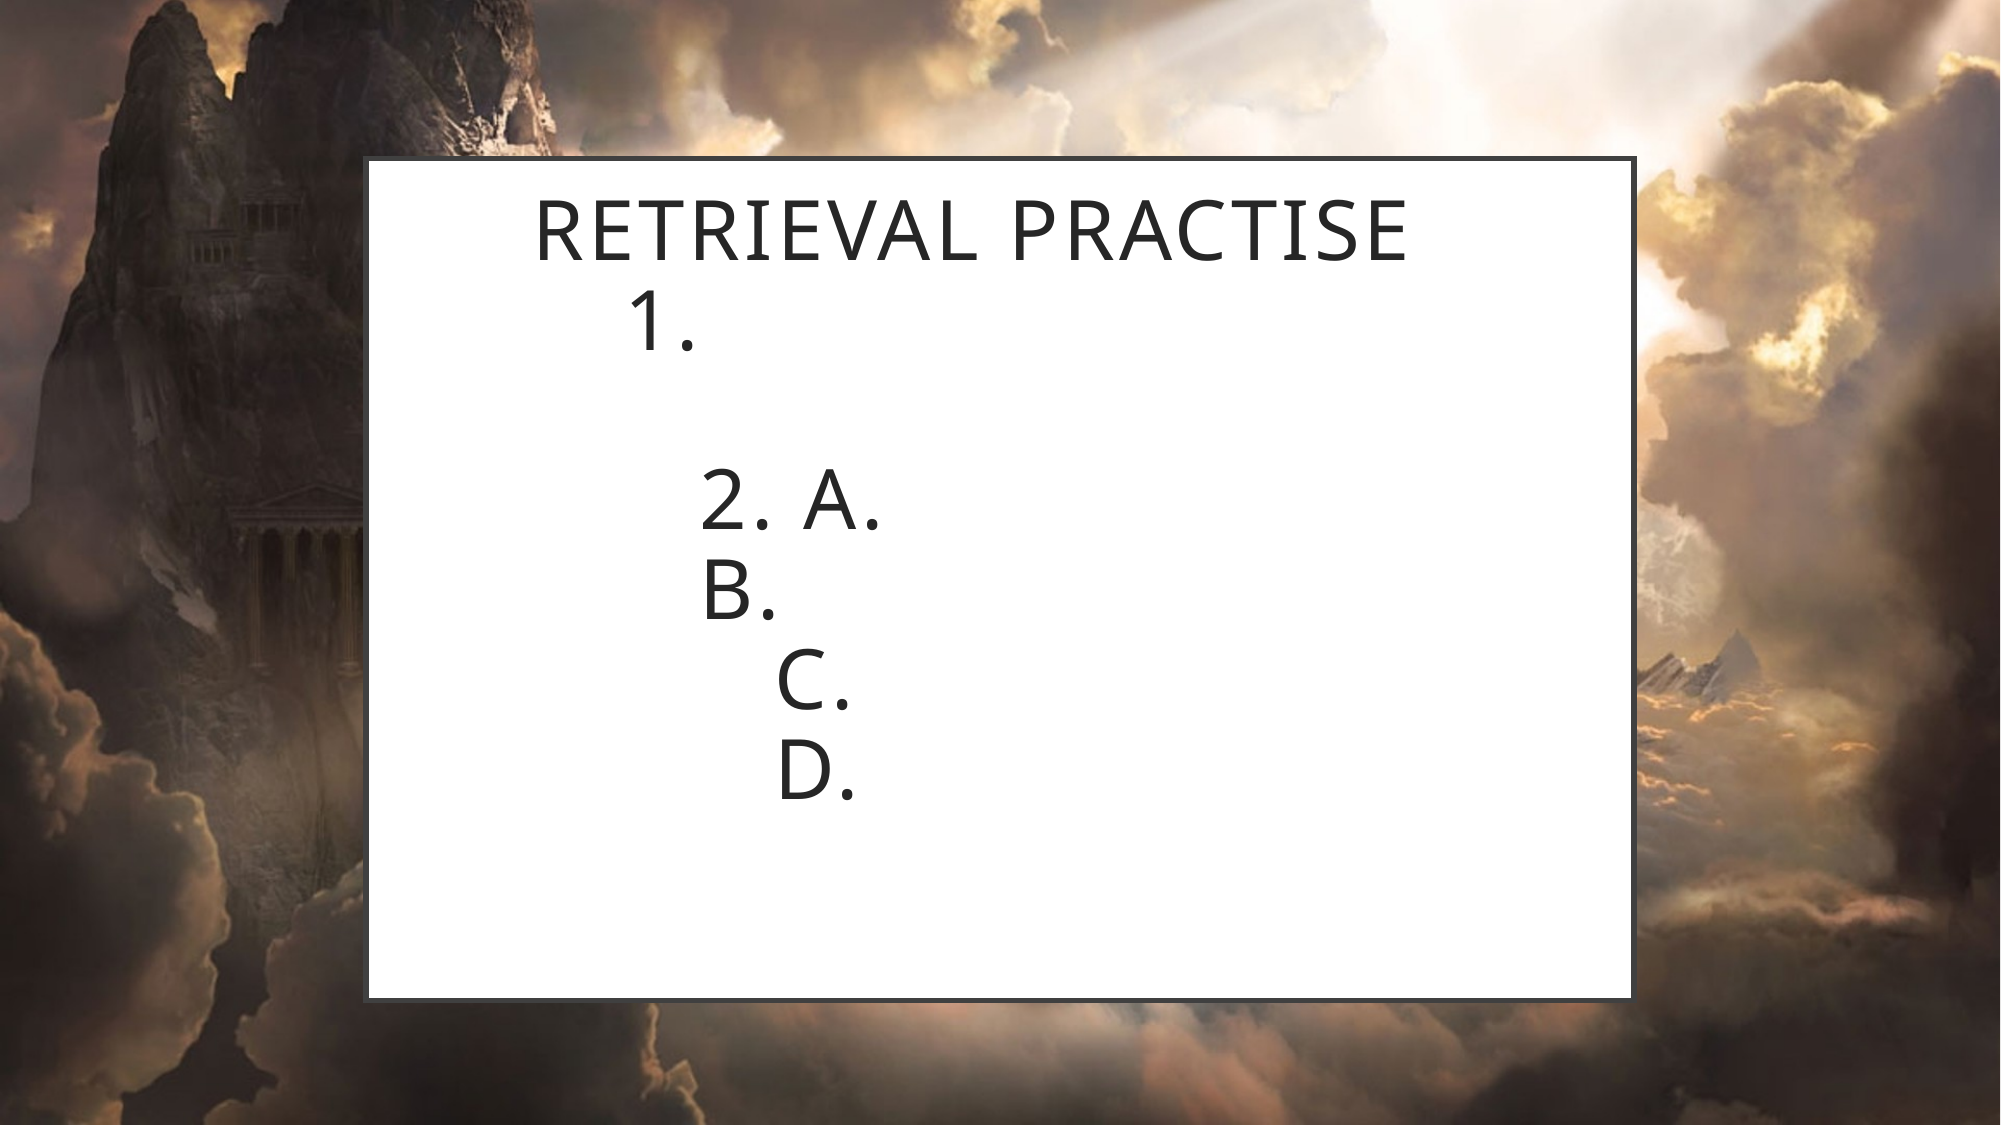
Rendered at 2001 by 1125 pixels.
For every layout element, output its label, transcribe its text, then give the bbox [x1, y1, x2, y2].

picture [0, 0, 2001, 1125]
title Retrieval practise 1. 2. a. b. C. D. [363, 156, 1637, 1003]
